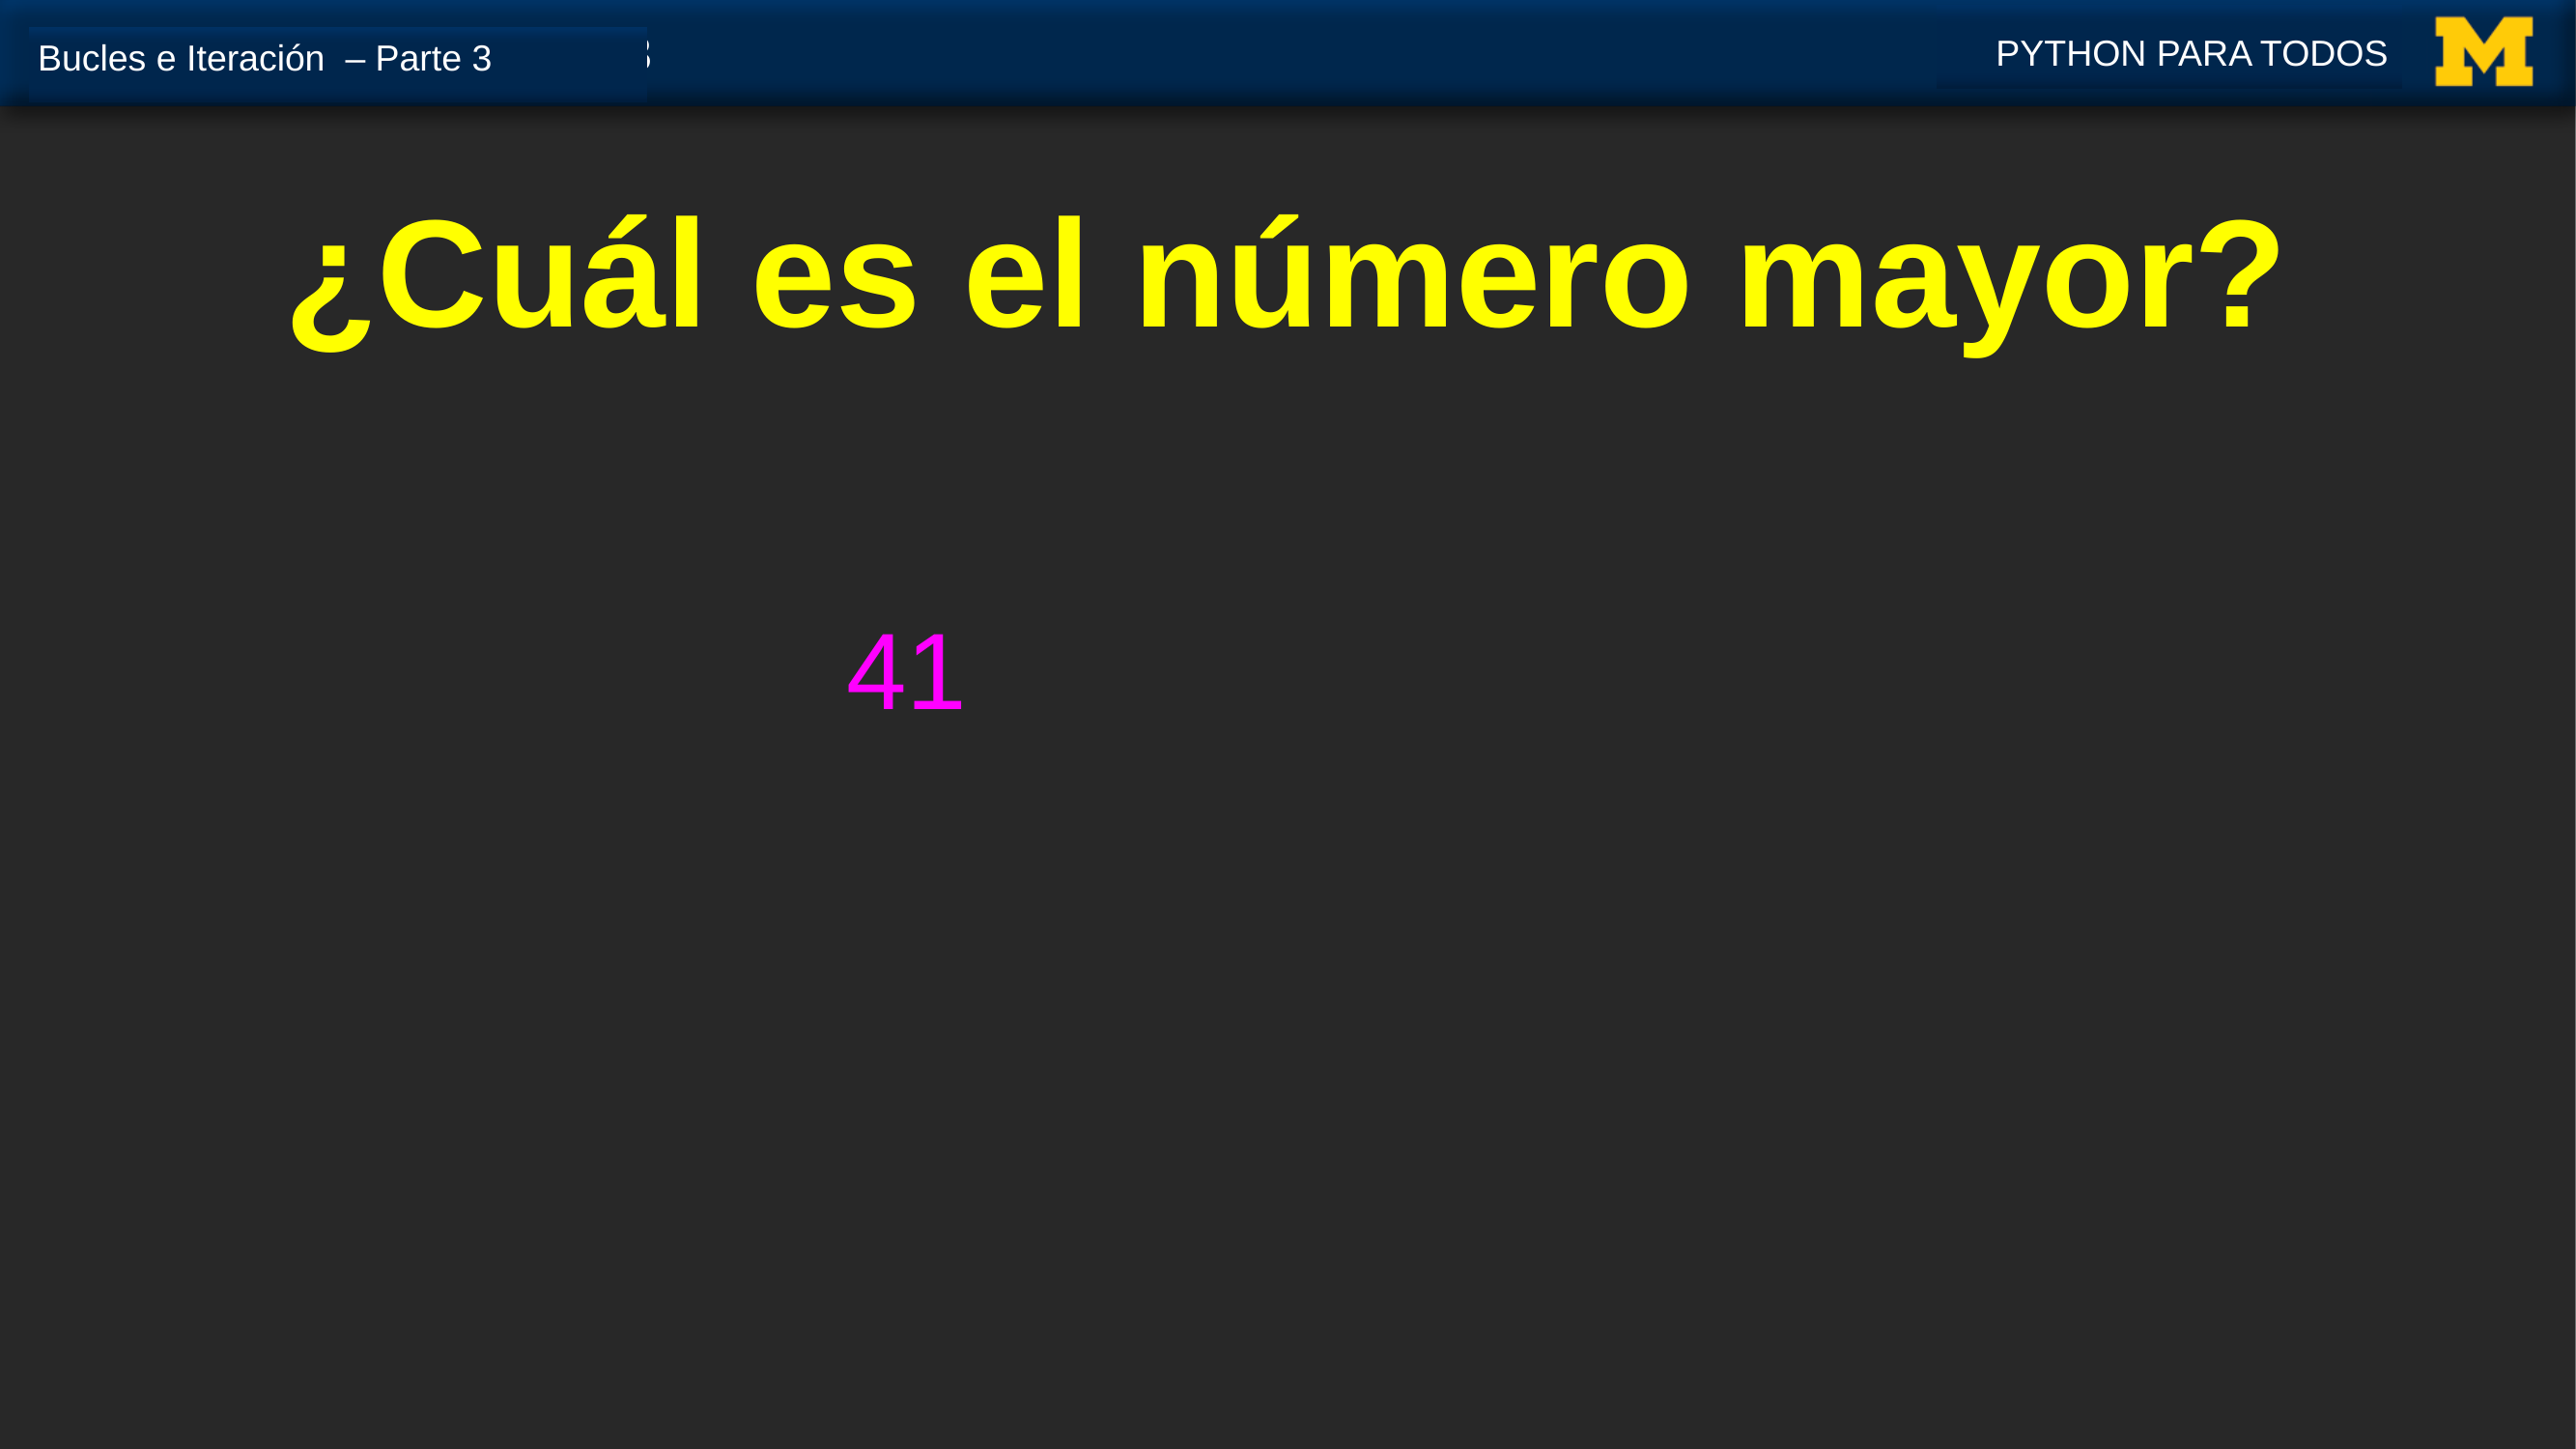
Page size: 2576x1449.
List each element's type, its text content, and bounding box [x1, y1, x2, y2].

text_box 41 [846, 572, 1006, 759]
picture [0, 0, 2576, 1449]
title ¿Cuál es el número mayor? [183, 129, 2391, 403]
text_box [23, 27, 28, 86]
